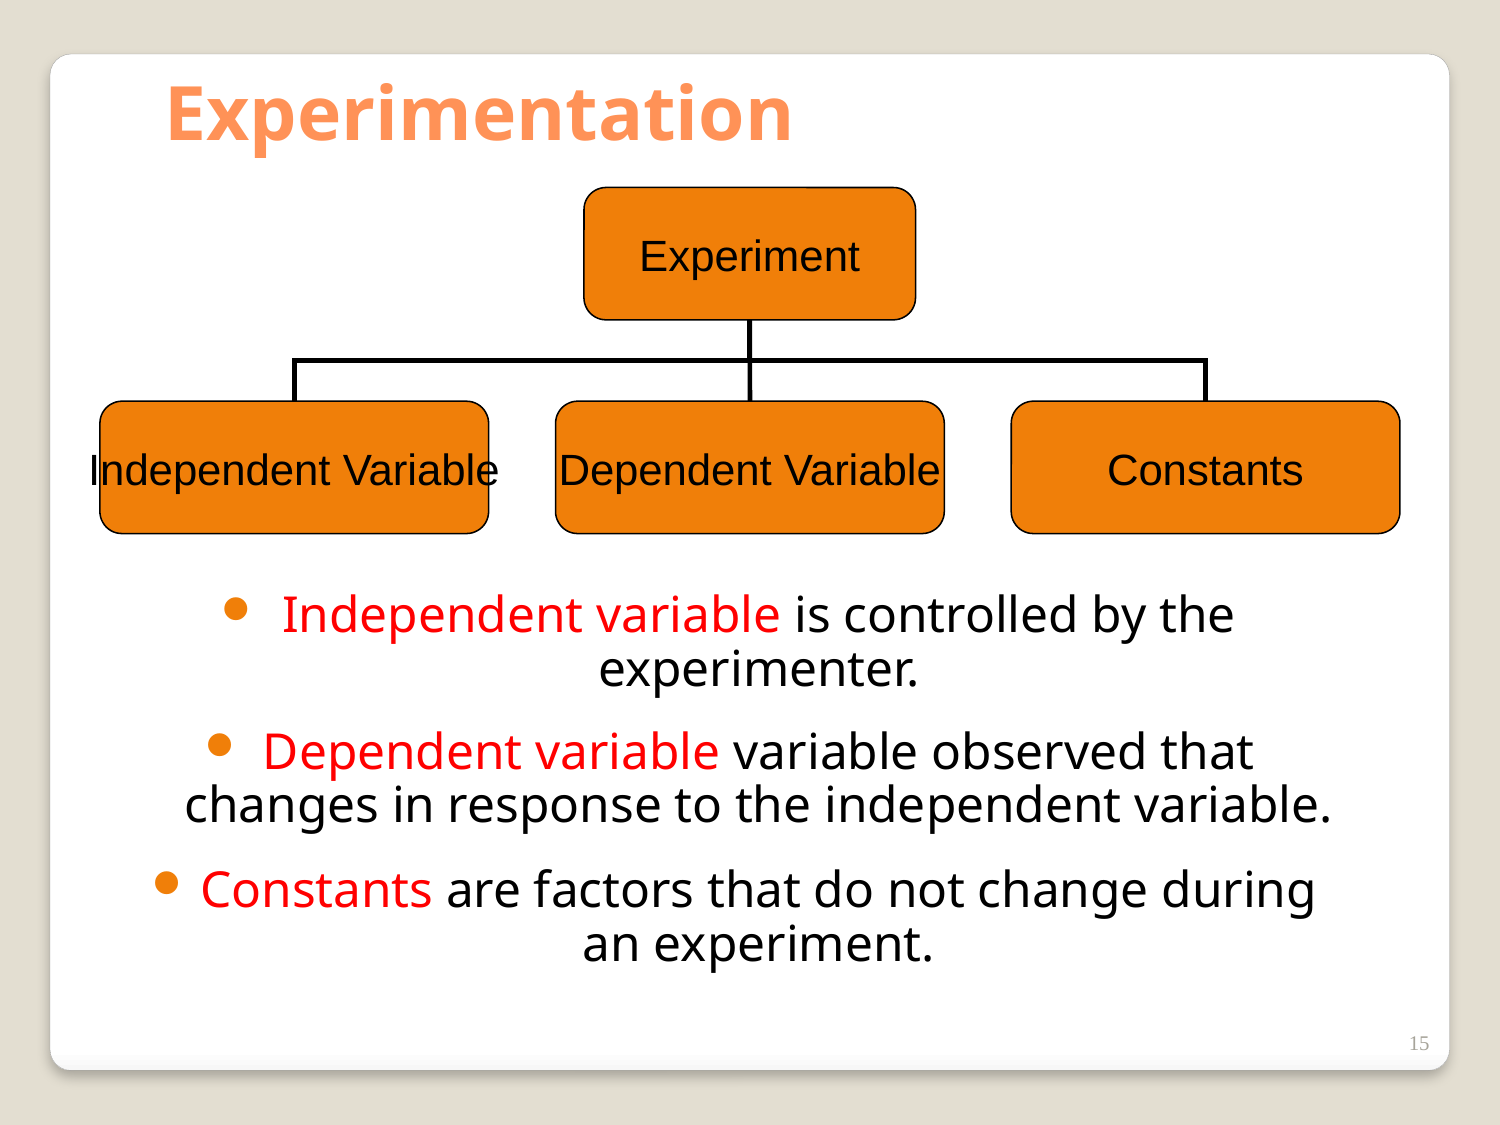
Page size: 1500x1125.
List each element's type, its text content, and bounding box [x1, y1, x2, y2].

list Independent variable is controlled by the experimenter. Dependent variable variable observed that changes in response to the independent variable. Constants are factors that do not change during an experiment. [112, 575, 1350, 1017]
slide_number 15 [1369, 1002, 1445, 1063]
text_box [99, 187, 1401, 534]
title Experimentation [150, 0, 1500, 163]
